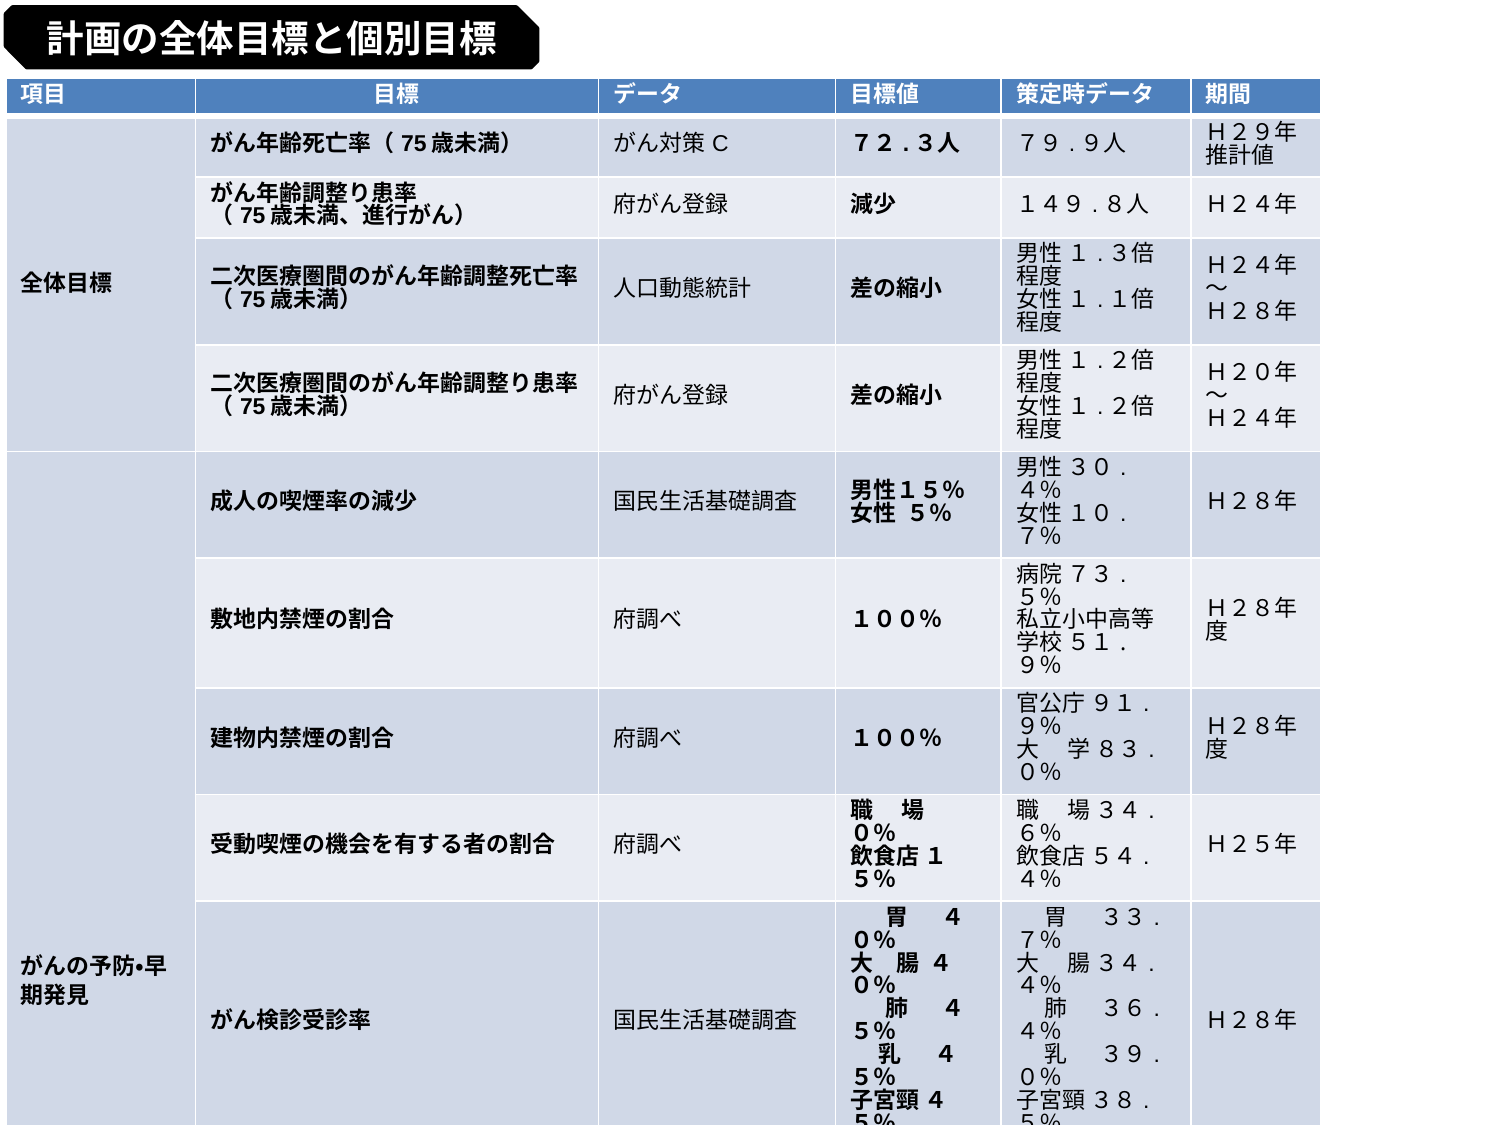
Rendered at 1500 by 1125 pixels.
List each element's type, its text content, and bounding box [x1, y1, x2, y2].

table_cell 病院 ７３.５％ 私立小中高等 学校 ５１.９％ [1002, 559, 1190, 687]
table_cell 減少 [836, 178, 1000, 237]
table_cell 人口動態統計 [599, 239, 835, 344]
table_cell 差の縮小 [836, 346, 1000, 451]
table_cell Ｈ２０年～ Ｈ２４年 [1192, 346, 1320, 451]
table_cell Ｈ２５年 [1192, 795, 1320, 900]
table_cell Ｈ２８年 [1192, 902, 1320, 1125]
table_cell １００％ [836, 559, 1000, 687]
table_cell Ｈ２４年 [1192, 178, 1320, 237]
table_cell １４９.８人 [1002, 178, 1190, 237]
table_cell 男性 １.３倍程度 女性 １.１倍程度 [1002, 239, 1190, 344]
table_cell 府調べ [599, 689, 835, 794]
table_cell Ｈ２９年 推計値 [1192, 119, 1320, 176]
table_cell 国民生活基礎調査 [599, 902, 835, 1125]
table_cell ７９.９人 [1002, 119, 1190, 176]
table_cell ７２.３人 [836, 119, 1000, 176]
table_cell 敷地内禁煙の割合 [196, 559, 598, 687]
table_cell 全体目標 [7, 119, 195, 451]
table_cell 二次医療圏間のがん年齢調整死亡率 （75歳未満） [196, 239, 598, 344]
table_cell Ｈ２８年 [1192, 452, 1320, 557]
table_cell Ｈ２８年度 [1192, 559, 1320, 687]
text_box 計画の全体目標と個別目標 [3, 5, 540, 70]
table_cell 男性 ３０.４％ 女性 １０.７％ [1002, 452, 1190, 557]
table_cell がん年齢死亡率（75歳未満） [196, 119, 598, 176]
table_cell がん対策C [599, 119, 835, 176]
table_cell 成人の喫煙率の減少 [196, 452, 598, 557]
table_cell 差の縮小 [836, 239, 1000, 344]
table_cell 男性 １.２倍程度 女性 １.２倍程度 [1002, 346, 1190, 451]
table_cell Ｈ２８年度 [1192, 689, 1320, 794]
table_cell 府調べ [599, 795, 835, 900]
table_cell 府調べ [599, 559, 835, 687]
table_cell １００％ [836, 689, 1000, 794]
table_cell 二次医療圏間のがん年齢調整り患率 （75歳未満） [196, 346, 598, 451]
table_header データ [599, 79, 835, 113]
table_cell 府がん登録 [599, 346, 835, 451]
table_cell がんの予防・早期発見 [7, 452, 195, 1125]
table_cell 官公庁 ９１.９％ 大 学 ８３.０％ [1002, 689, 1190, 794]
table_cell 受動喫煙の機会を有する者の割合 [196, 795, 598, 900]
table_cell 職 場 ３４.６％ 飲食店 ５４.４％ [1002, 795, 1190, 900]
table_cell 建物内禁煙の割合 [196, 689, 598, 794]
table_cell 職 場 ０％ 飲食店 １５％ [836, 795, 1000, 900]
table_cell Ｈ２４年～ Ｈ２８年 [1192, 239, 1320, 344]
table_header 目標 [196, 79, 598, 113]
table_cell 府がん登録 [599, 178, 835, 237]
table_cell 胃 ３３.７％ 大 腸 ３４.４％ 肺 ３６.４％ 乳 ３９.０％ 子宮頸 ３８.５％ [1002, 902, 1190, 1125]
table_cell がん年齢調整り患率 （75歳未満、進行がん） [196, 178, 598, 237]
table_cell がん検診受診率 [196, 902, 598, 1125]
table_cell 国民生活基礎調査 [599, 452, 835, 557]
table_header 期間 [1192, 79, 1320, 113]
table_cell 男性１５％ 女性 ５％ [836, 452, 1000, 557]
table_header 策定時データ [1002, 79, 1190, 113]
table_header 目標値 [836, 79, 1000, 113]
table_header 項目 [7, 79, 195, 113]
table_cell 胃 ４０％ 大 腸 ４０％ 肺 ４５％ 乳 ４５％ 子宮頸 ４５％ [836, 902, 1000, 1125]
